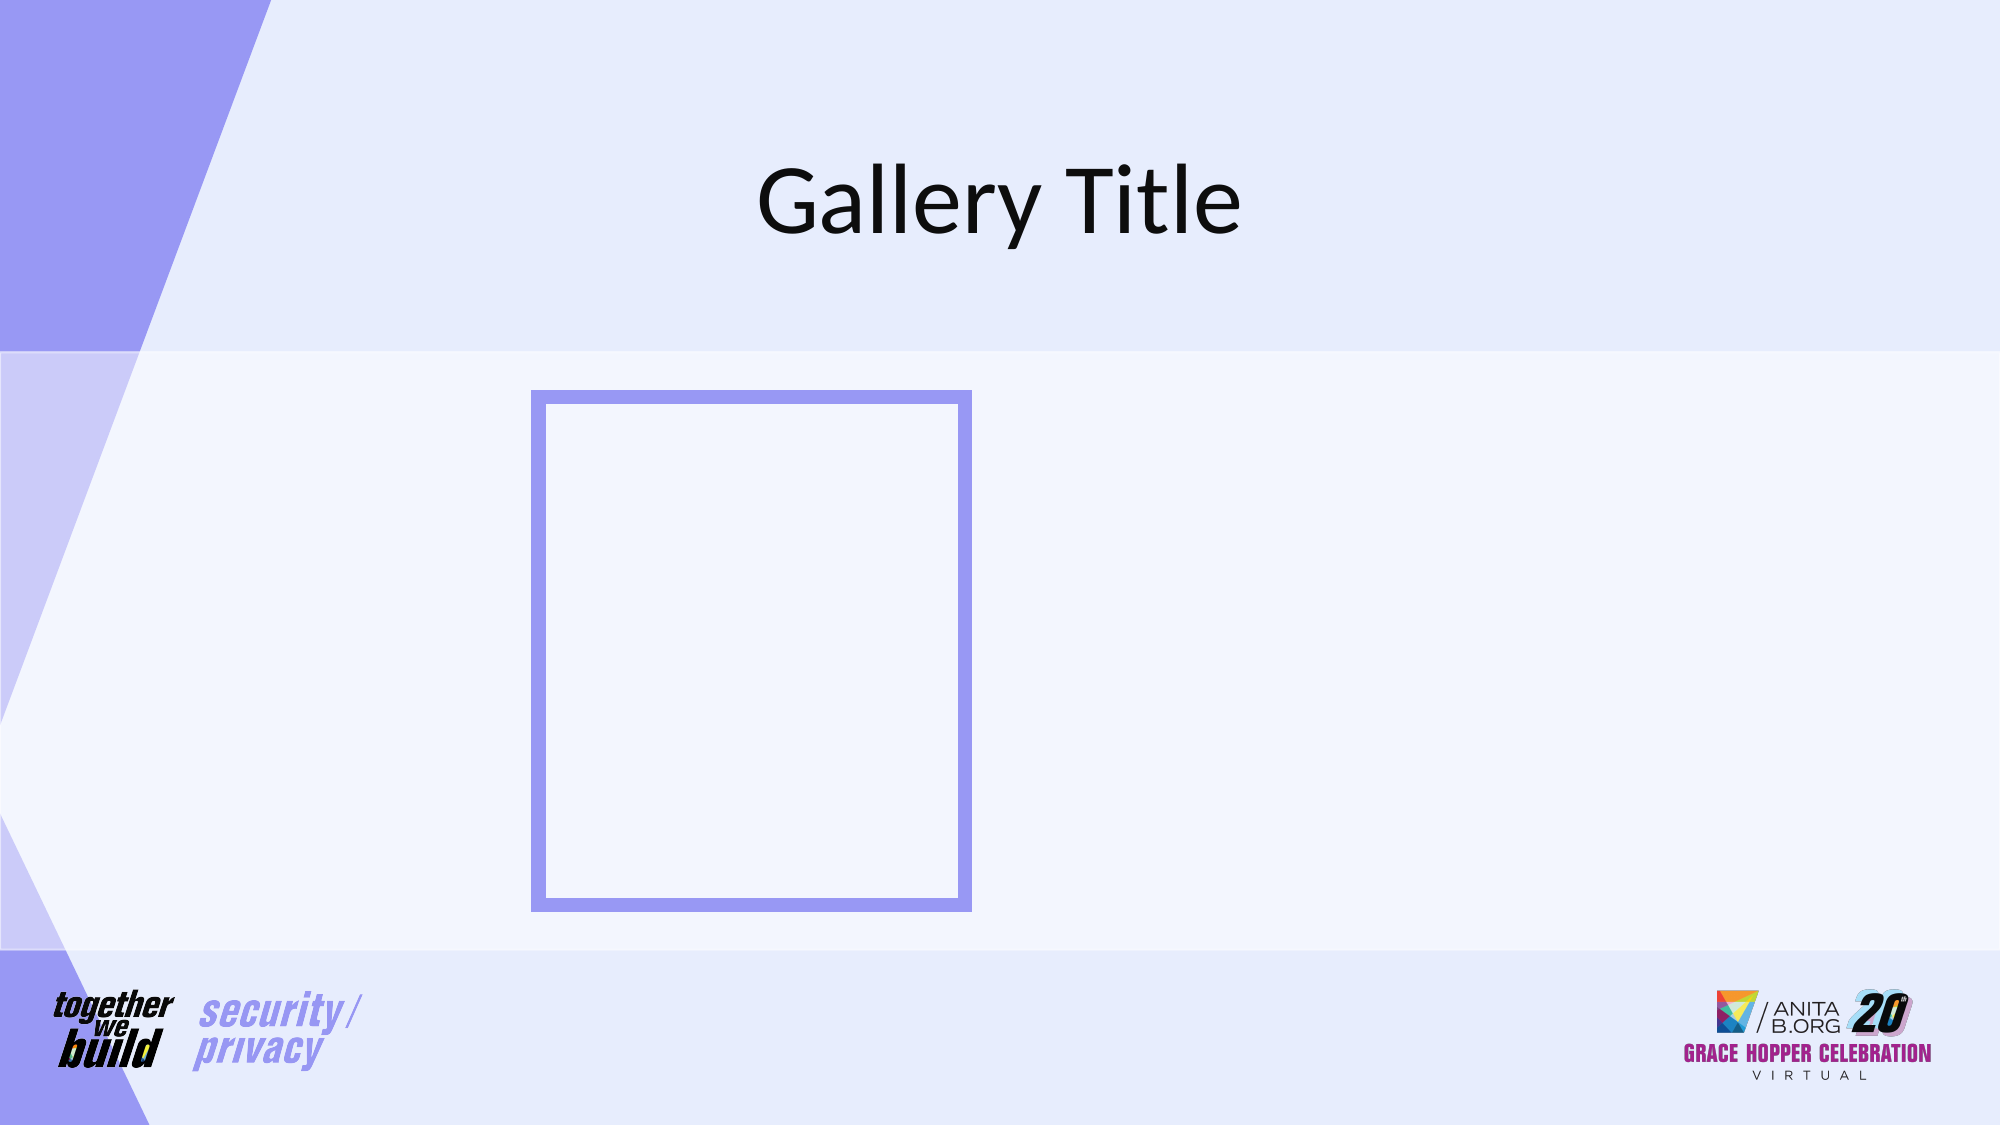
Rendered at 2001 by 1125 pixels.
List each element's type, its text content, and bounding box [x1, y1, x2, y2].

picture [47, 952, 363, 1123]
text_box Gallery Title [611, 126, 1389, 262]
picture [0, 352, 2000, 950]
picture [1675, 978, 1940, 1091]
